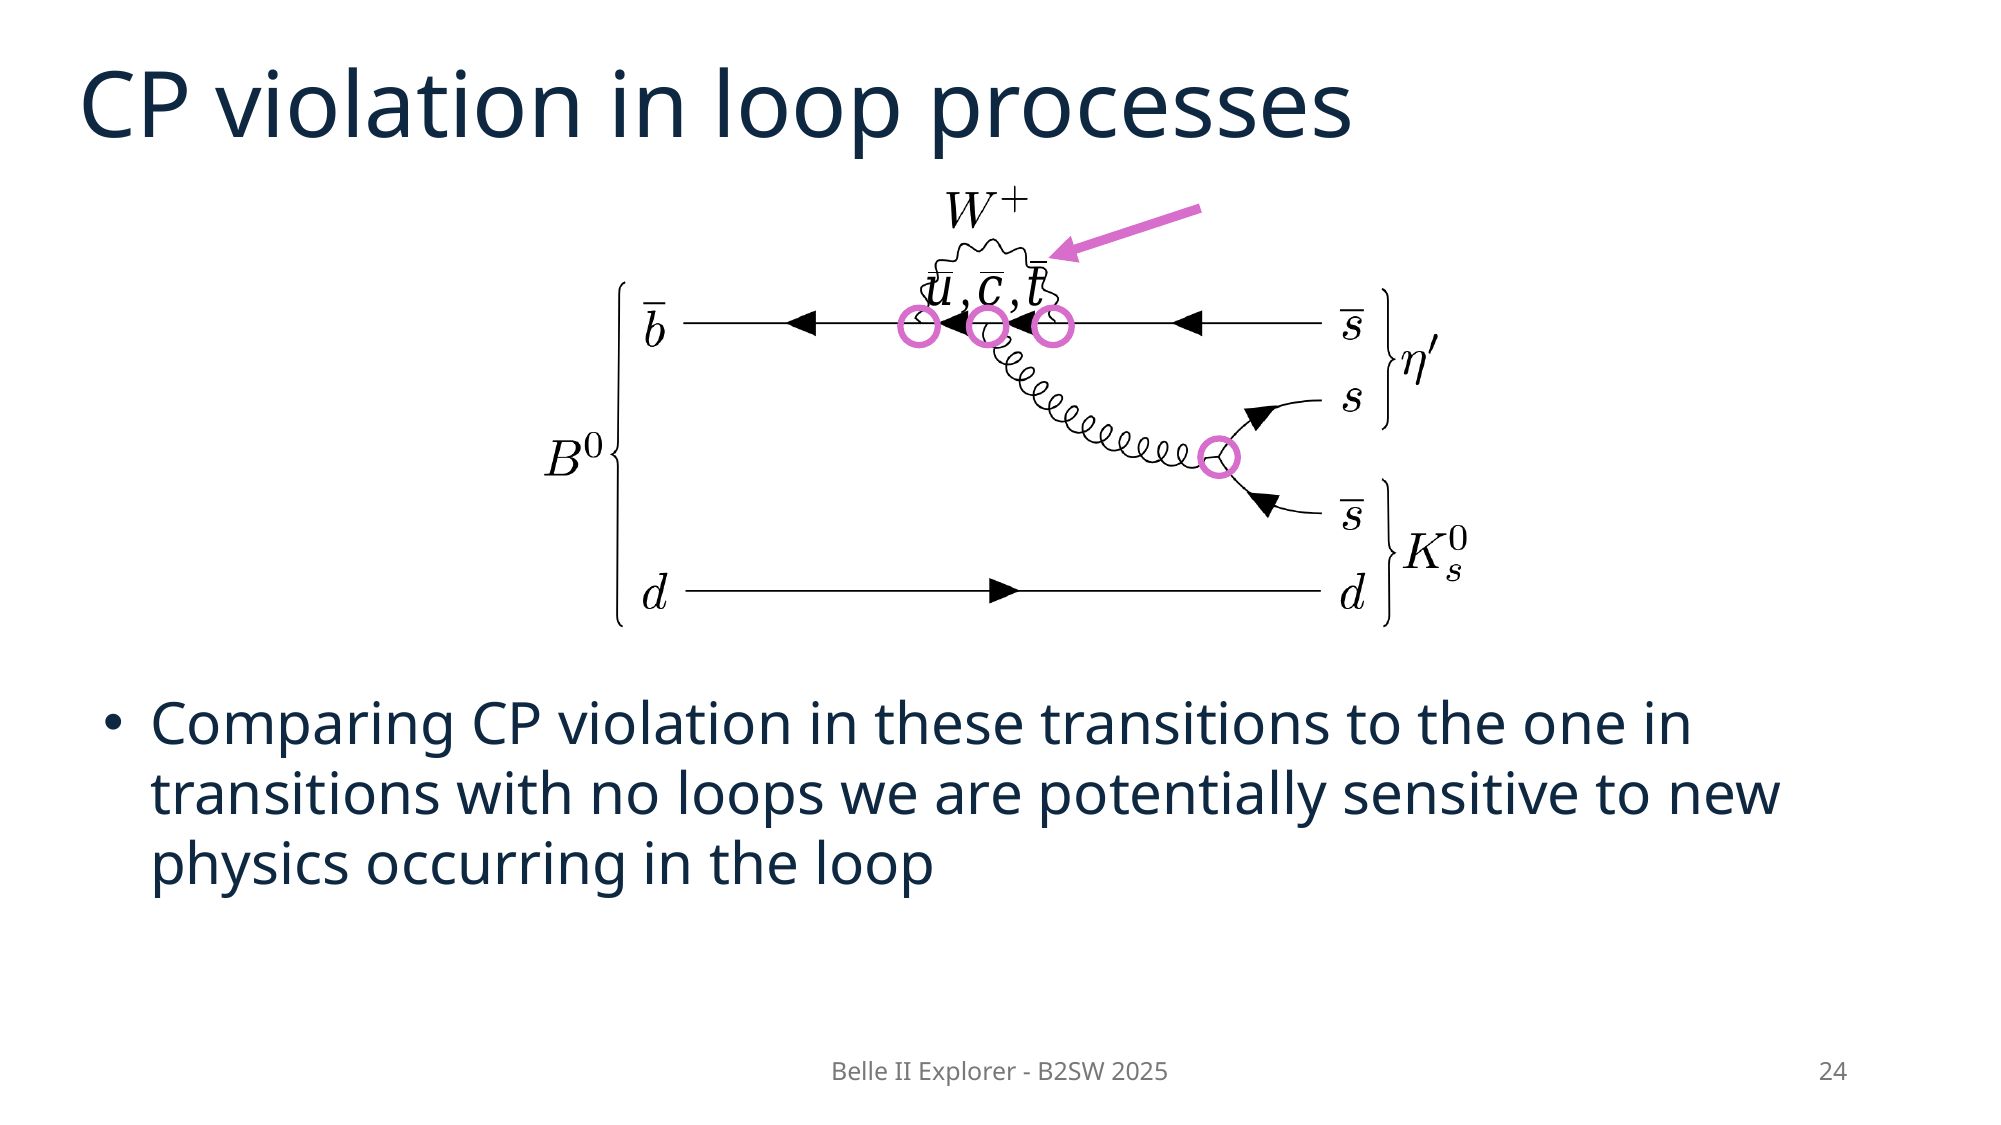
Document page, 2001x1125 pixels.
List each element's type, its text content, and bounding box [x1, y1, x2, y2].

slide_number 24 [1412, 1042, 1863, 1103]
footer Belle II Explorer - B2SW 2025 [662, 1042, 1338, 1103]
text_box CP violation in loop processes [63, 26, 1887, 189]
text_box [1047, 207, 1201, 259]
text_box Comparing CP violation in these transitions to the one in transitions with no loops we are potentially sensitive to new physics occurring in the loop [88, 678, 1887, 904]
picture [510, 145, 1490, 677]
